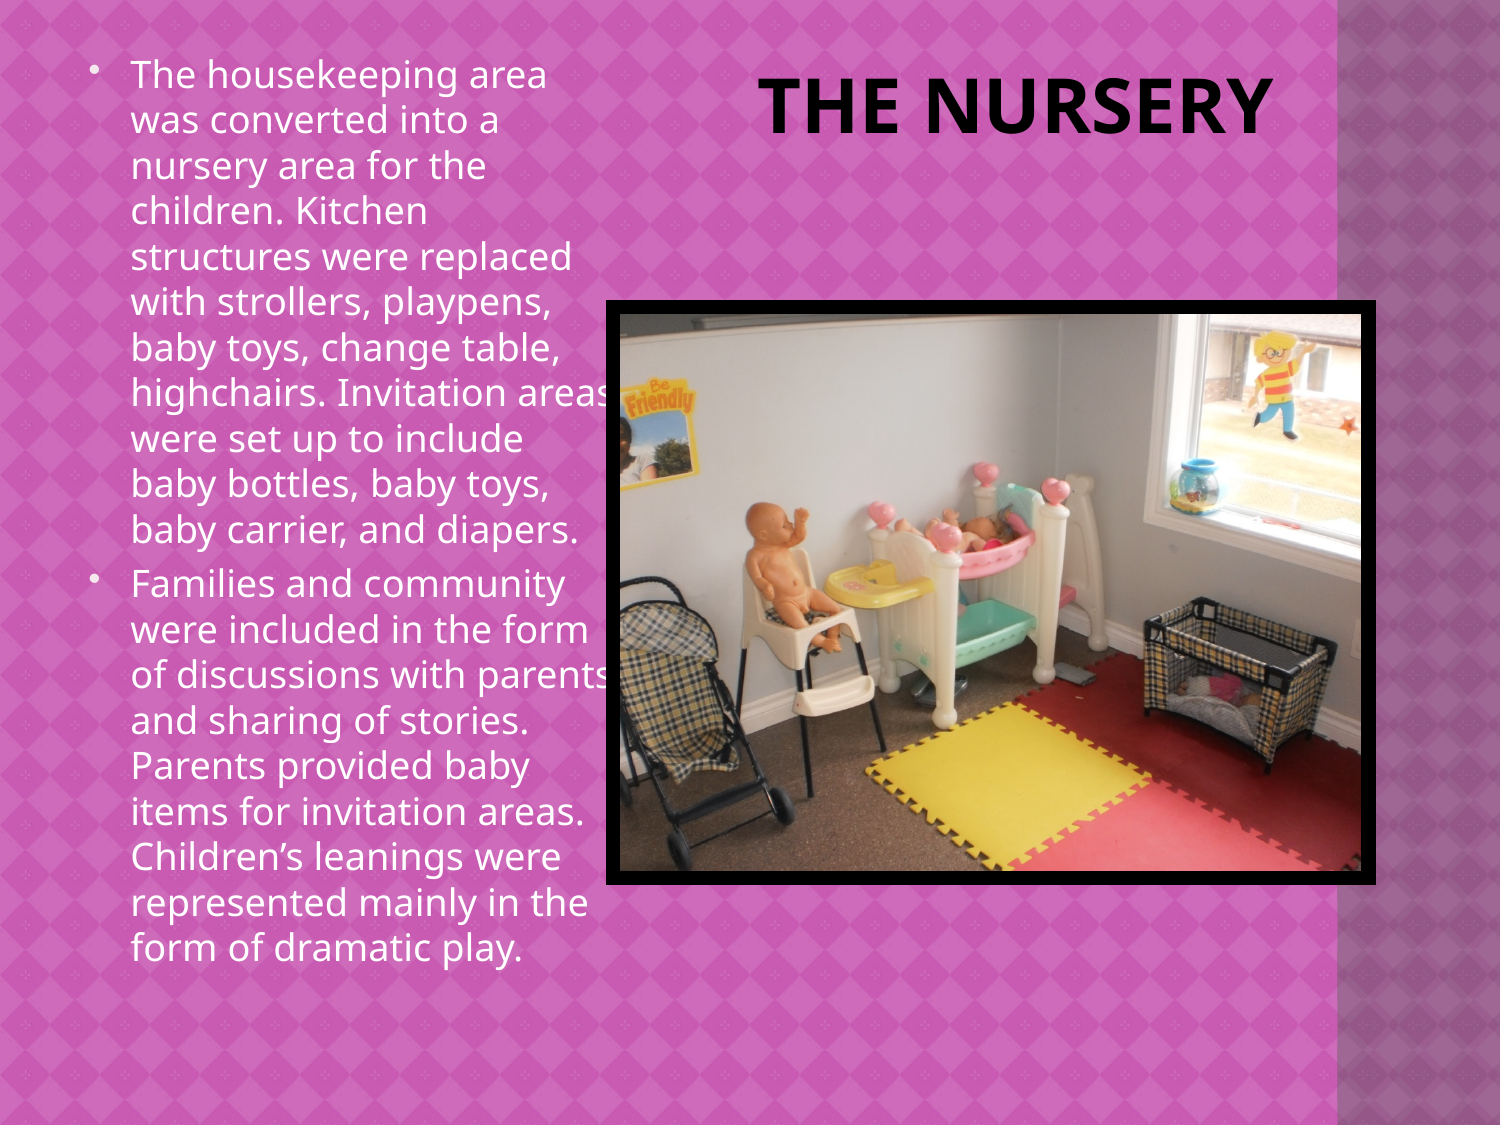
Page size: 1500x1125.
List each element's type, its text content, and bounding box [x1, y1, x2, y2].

picture [619, 313, 1362, 871]
title The Nursery [750, 52, 1282, 149]
list The housekeeping area was converted into a nursery area for the children. Kitchen structures were replaced with strollers, playpens, baby toys, change table, highchairs. Invitation areas were set up to include baby bottles, baby toys, baby carrier, and diapers. Families and community were included in the form of discussions with parents and sharing of stories. Parents provided baby items for invitation areas. Children’s leanings were represented mainly in the form of dramatic play. [75, 42, 632, 1083]
